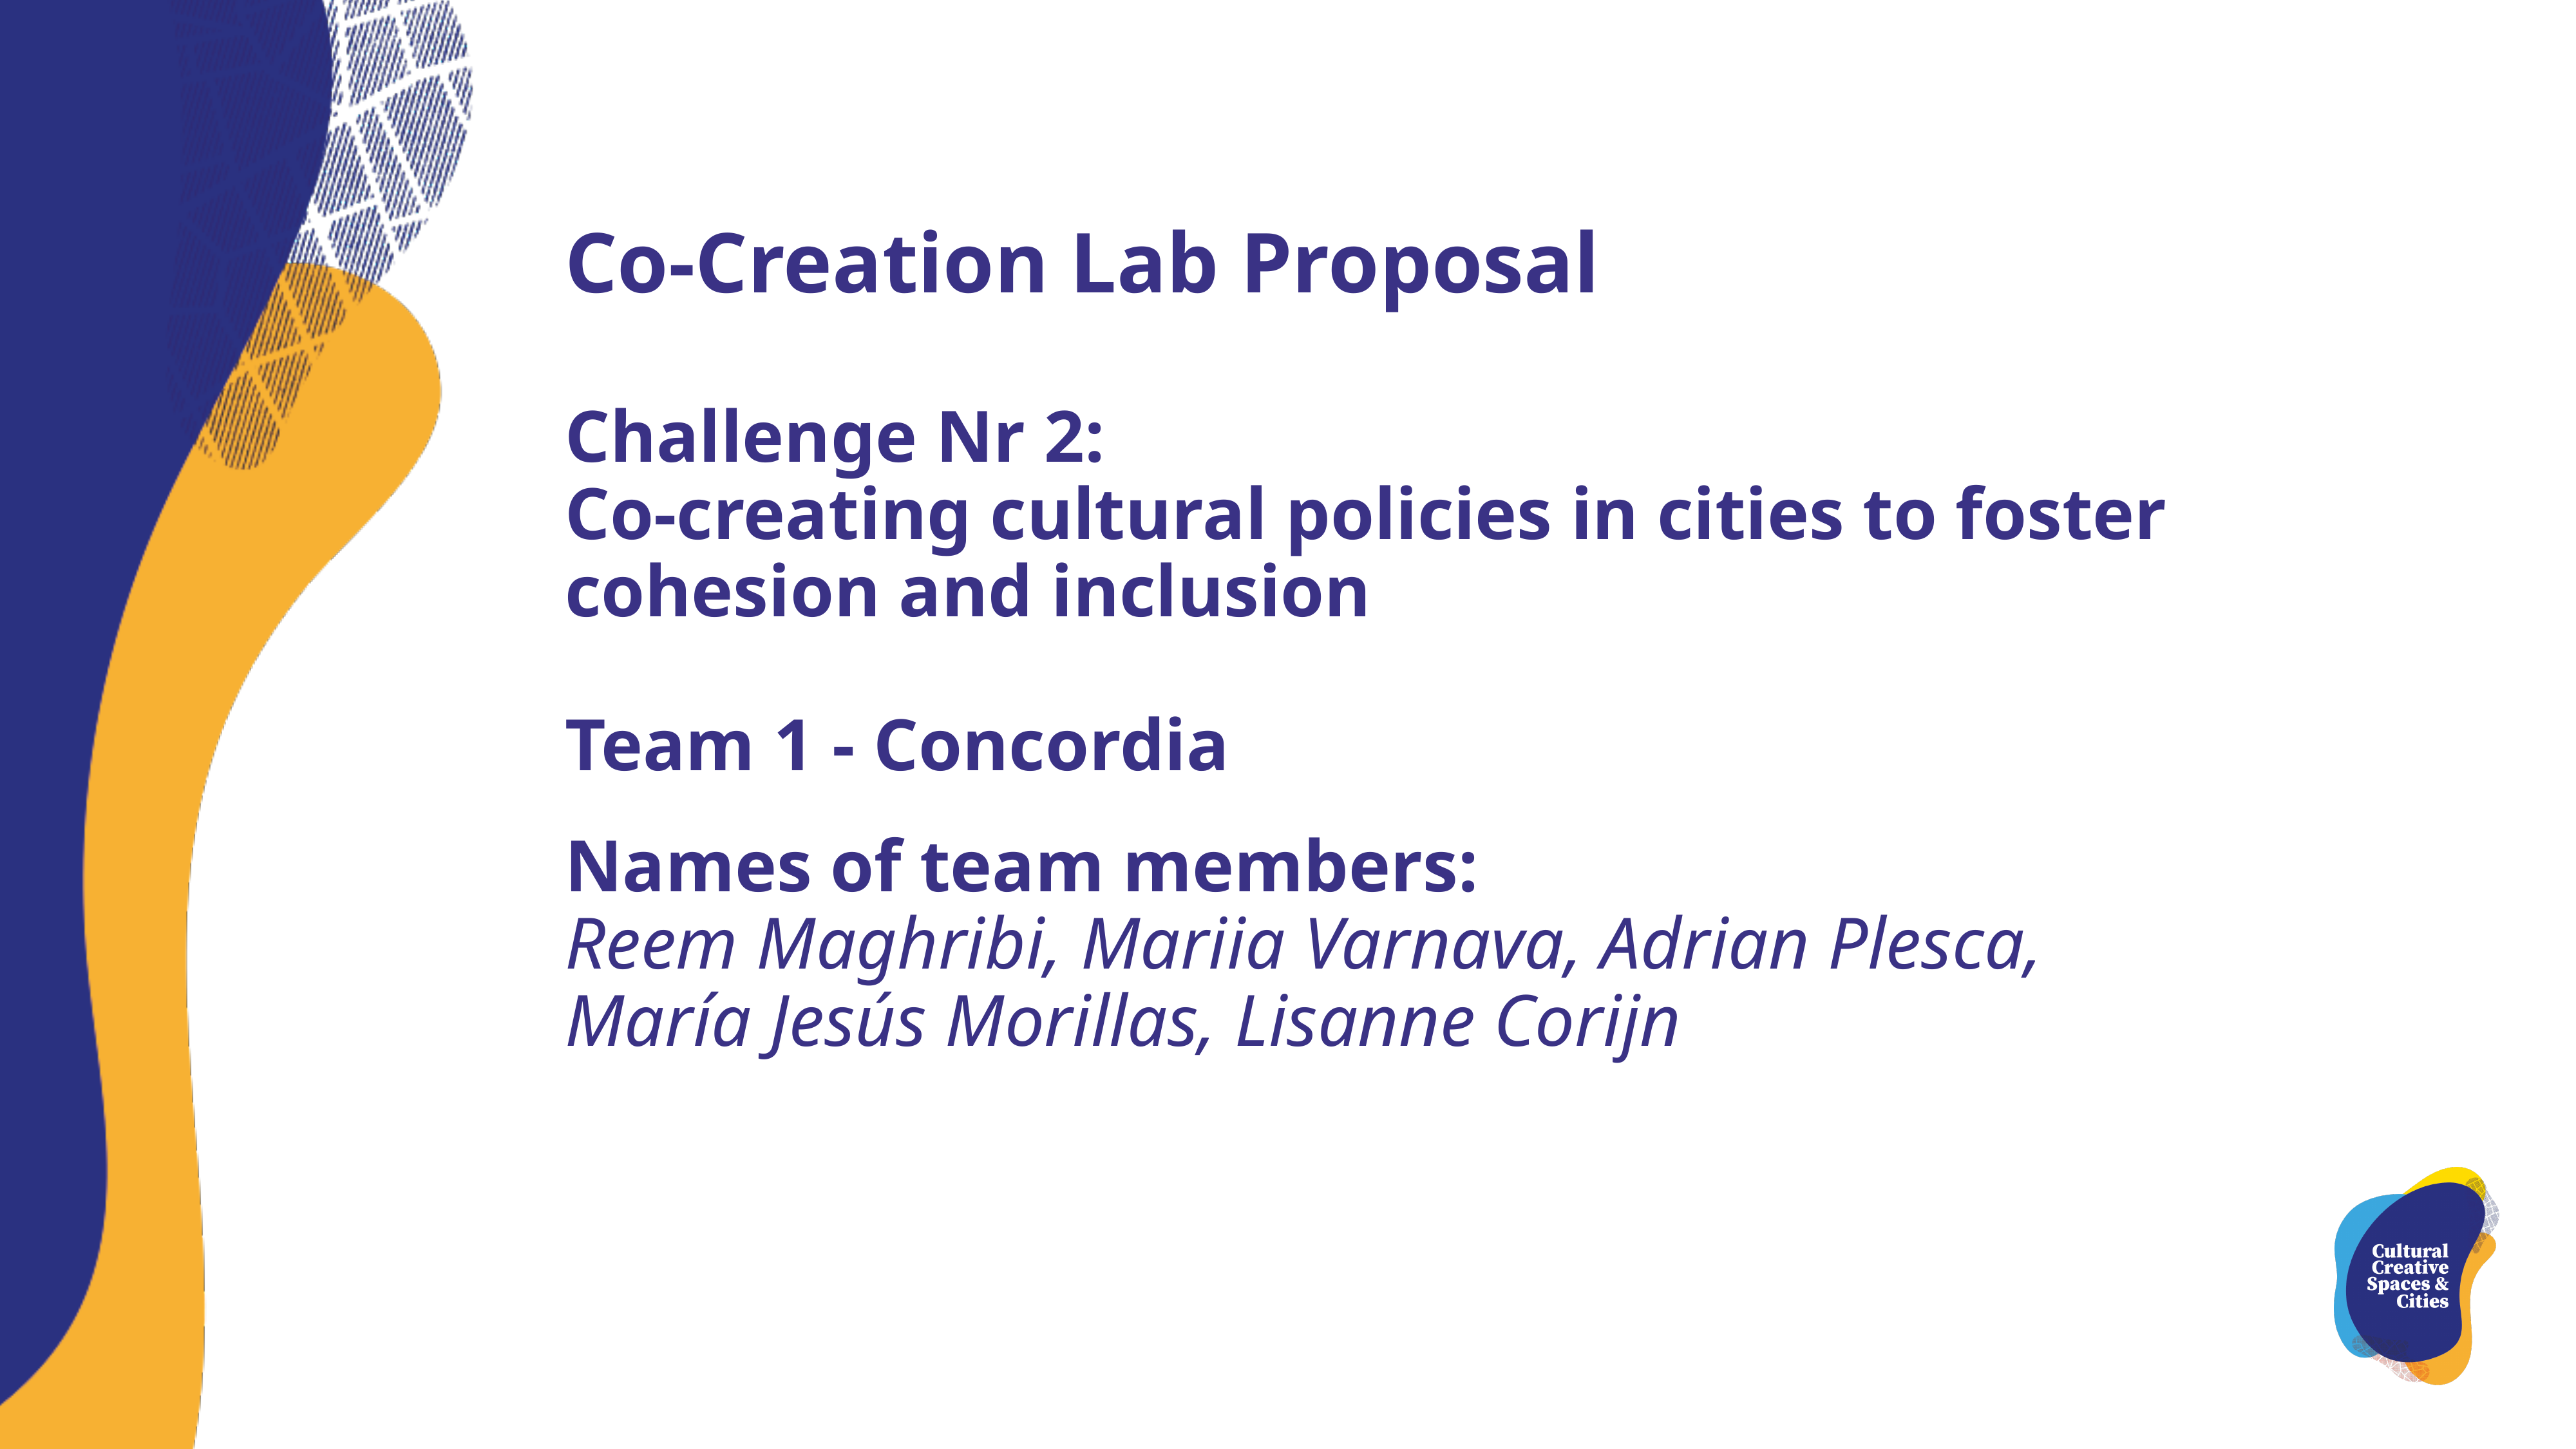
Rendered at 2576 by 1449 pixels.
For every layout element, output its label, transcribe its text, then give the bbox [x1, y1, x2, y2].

picture [0, 0, 676, 1449]
text_box Co-Creation Lab Proposal Challenge Nr 2: Co-creating cultural policies in cities to foster cohesion and inclusion Team 1 - Concordia Names of team members: Reem Maghribi, Mariia Varnava, Adrian Plesca, María Jesús Morillas, Lisanne Corijn [681, 215, 2355, 1101]
picture [2334, 1167, 2520, 1401]
